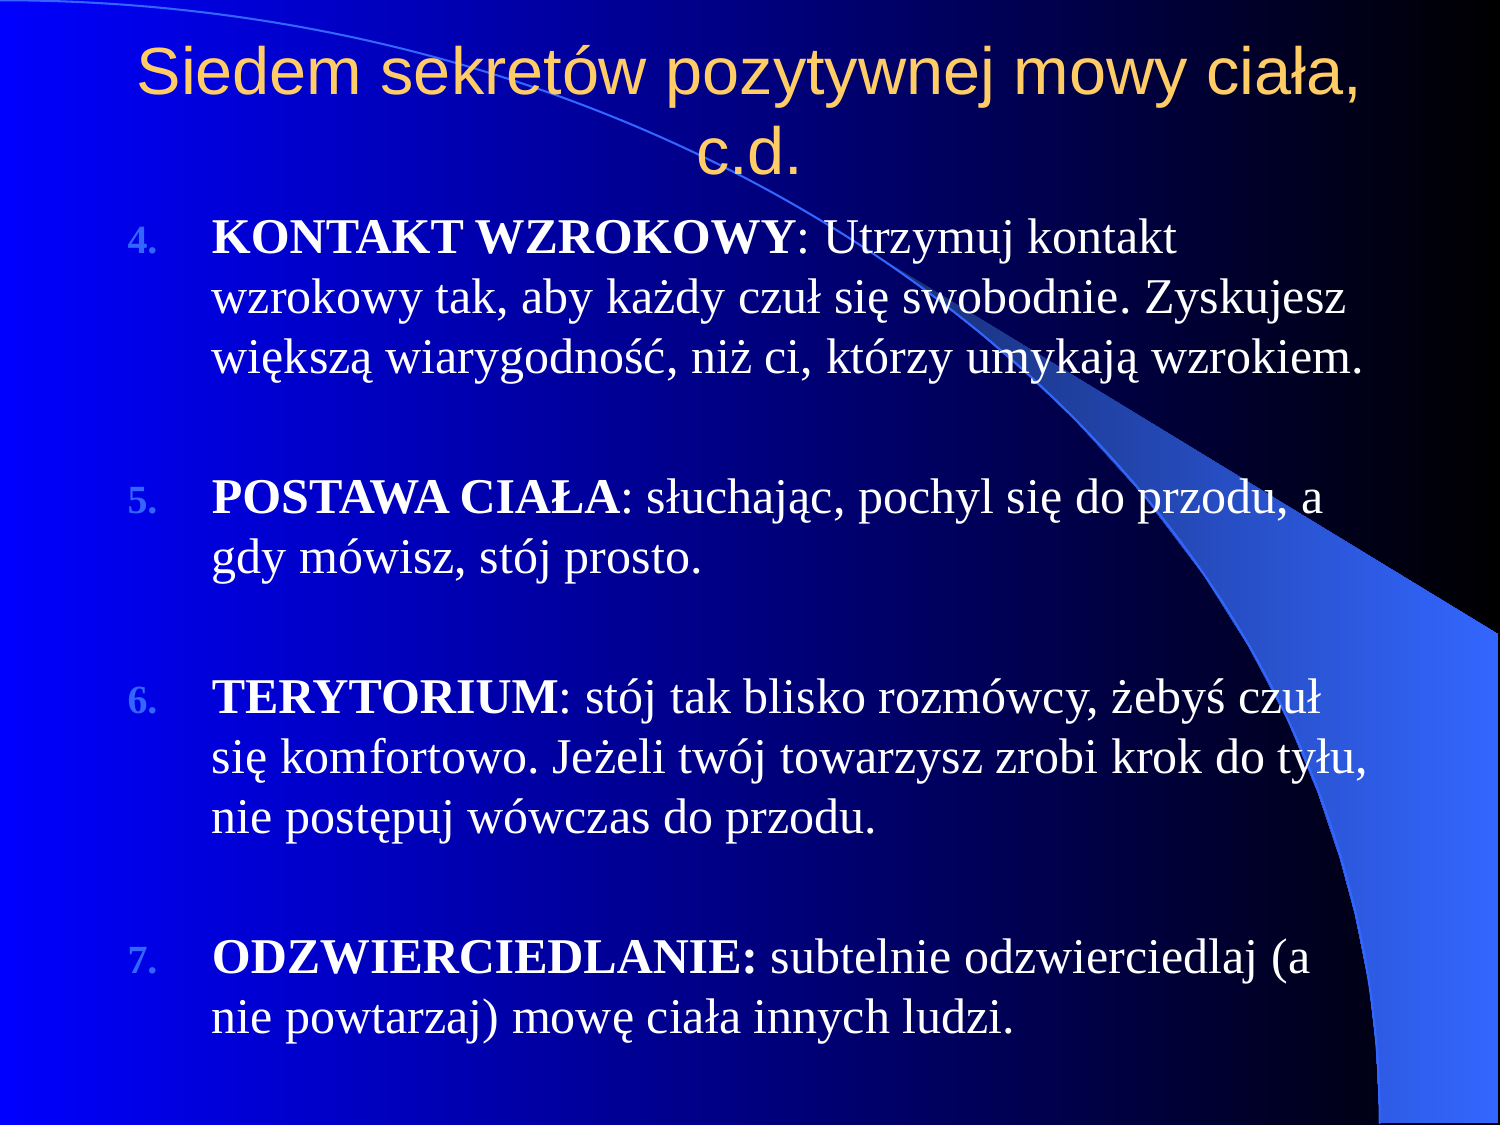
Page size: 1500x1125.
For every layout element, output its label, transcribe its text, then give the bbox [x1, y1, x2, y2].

title Siedem sekretów pozytywnej mowy ciała, c.d. [111, 30, 1388, 185]
list KONTAKT WZROKOWY: Utrzymuj kontakt wzrokowy tak, aby każdy czuł się swobodnie. Zyskujesz większą wiarygodność, niż ci, którzy umykają wzrokiem. POSTAWA CIAŁA: słuchając, pochyl się do przodu, a gdy mówisz, stój prosto. TERYTORIUM: stój tak blisko rozmówcy, żebyś czuł się komfortowo. Jeżeli twój towarzysz zrobi krok do tyłu, nie postępuj wówczas do przodu. ODZWIERCIEDLANIE: subtelnie odzwierciedlaj (a nie powtarzaj) mowę ciała innych ludzi. [112, 196, 1388, 1083]
